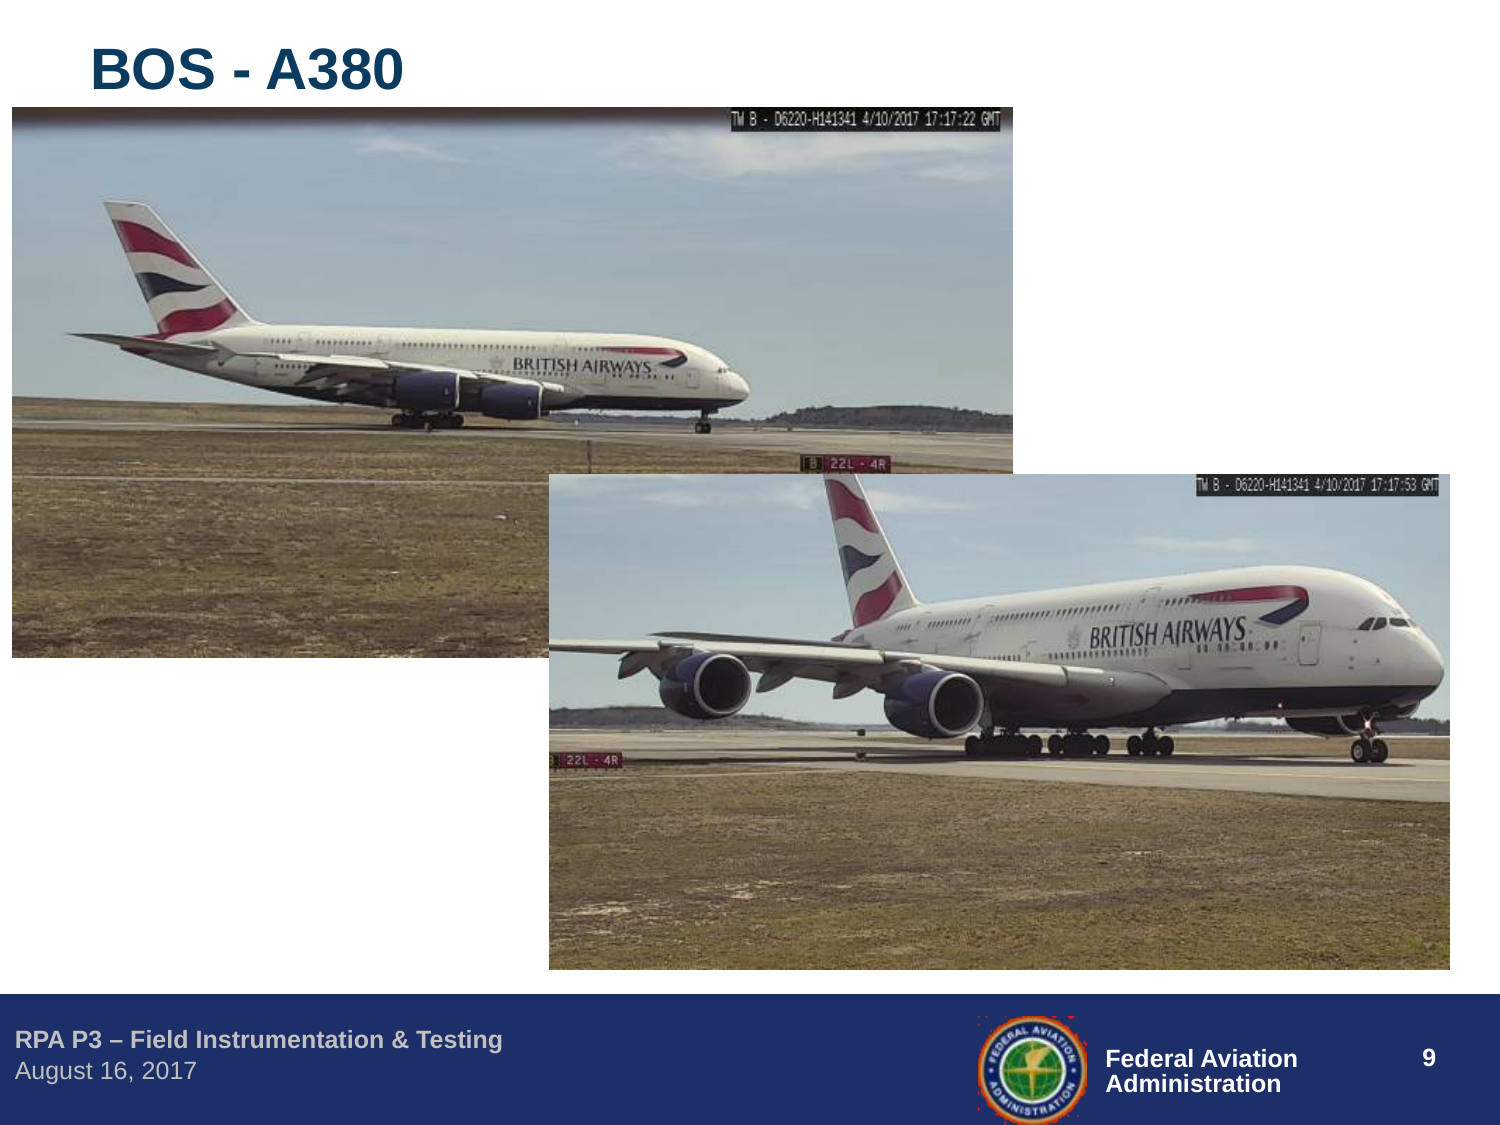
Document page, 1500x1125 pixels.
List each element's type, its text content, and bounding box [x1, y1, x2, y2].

title BOS - A380 [75, 24, 1384, 108]
picture [978, 1016, 1087, 1125]
picture [12, 107, 1451, 971]
